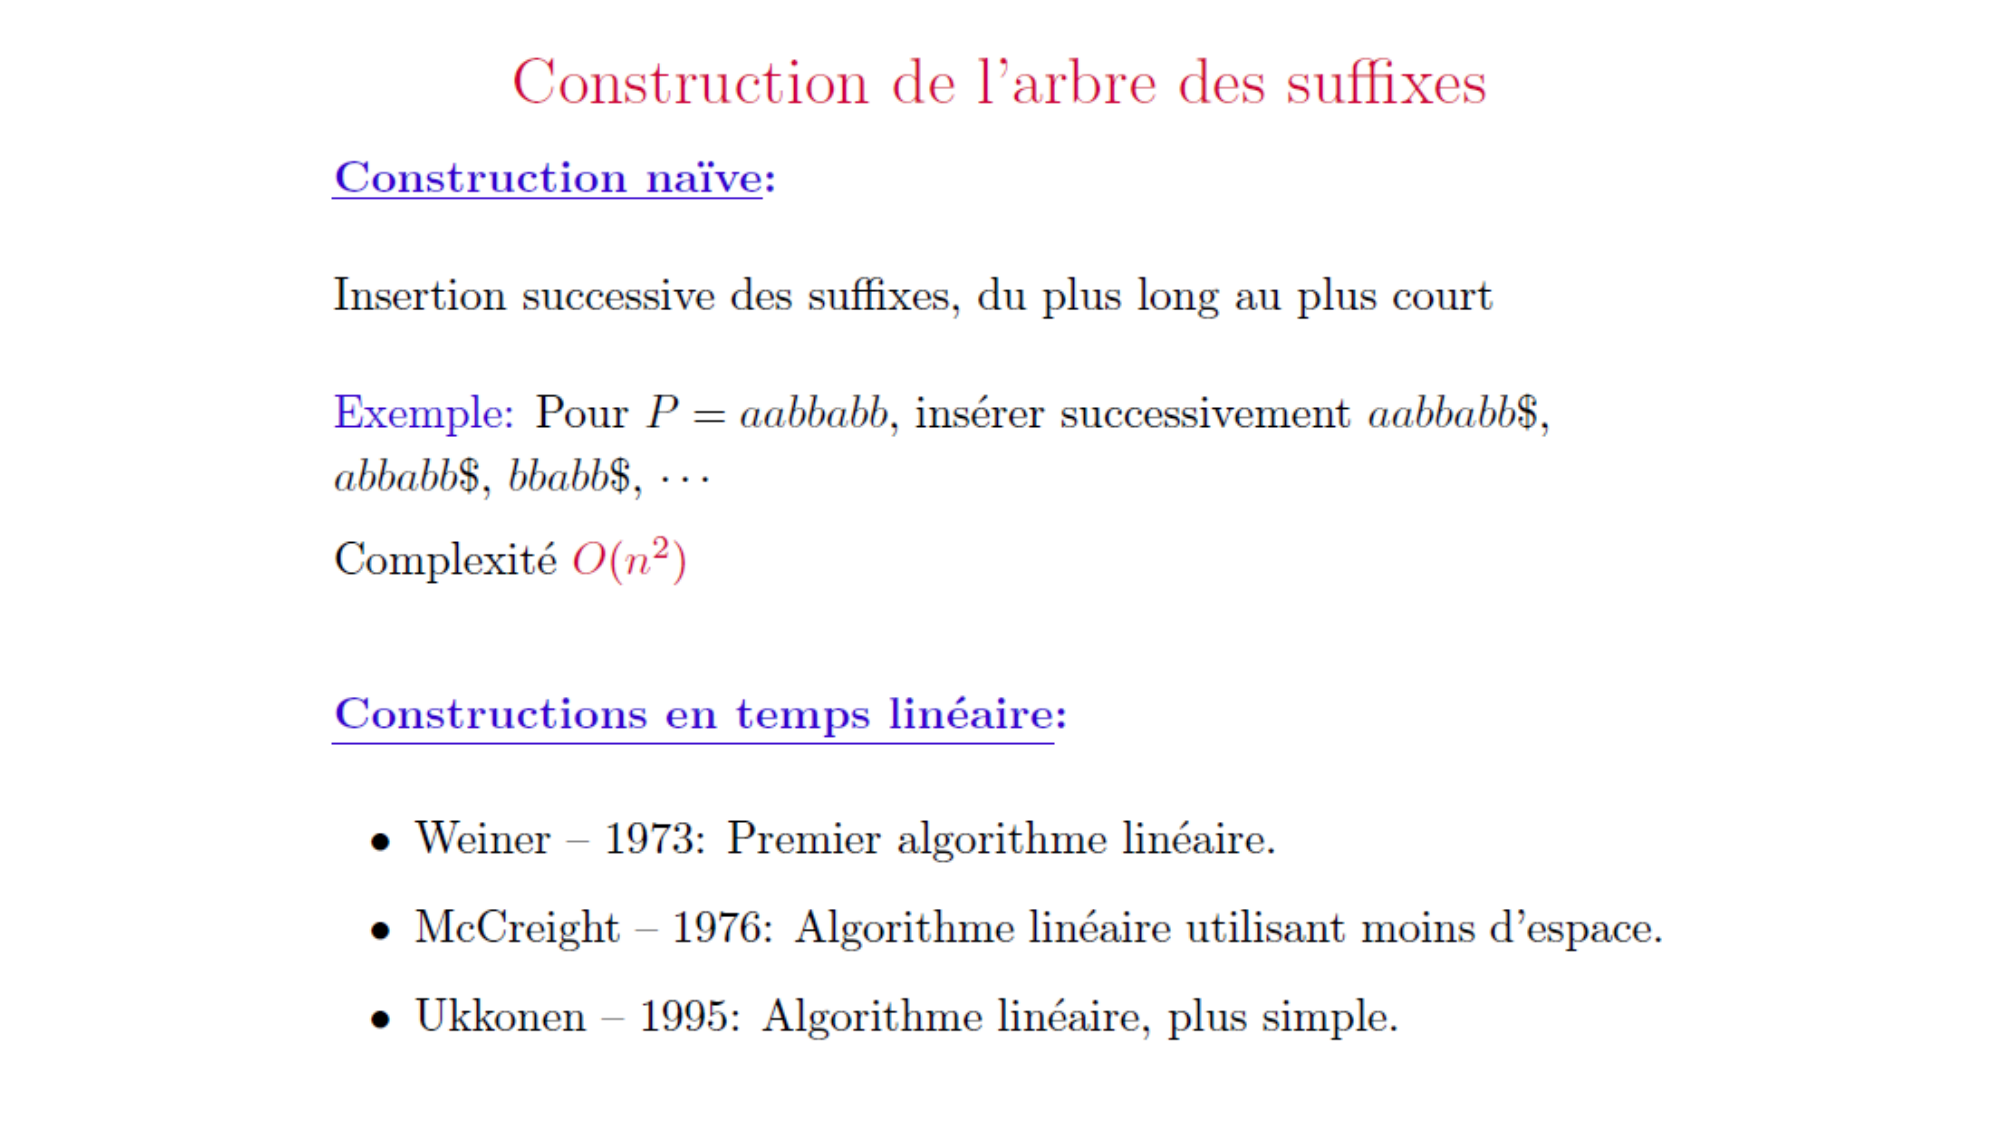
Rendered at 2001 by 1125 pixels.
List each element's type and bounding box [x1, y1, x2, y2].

picture [274, 22, 1671, 1062]
